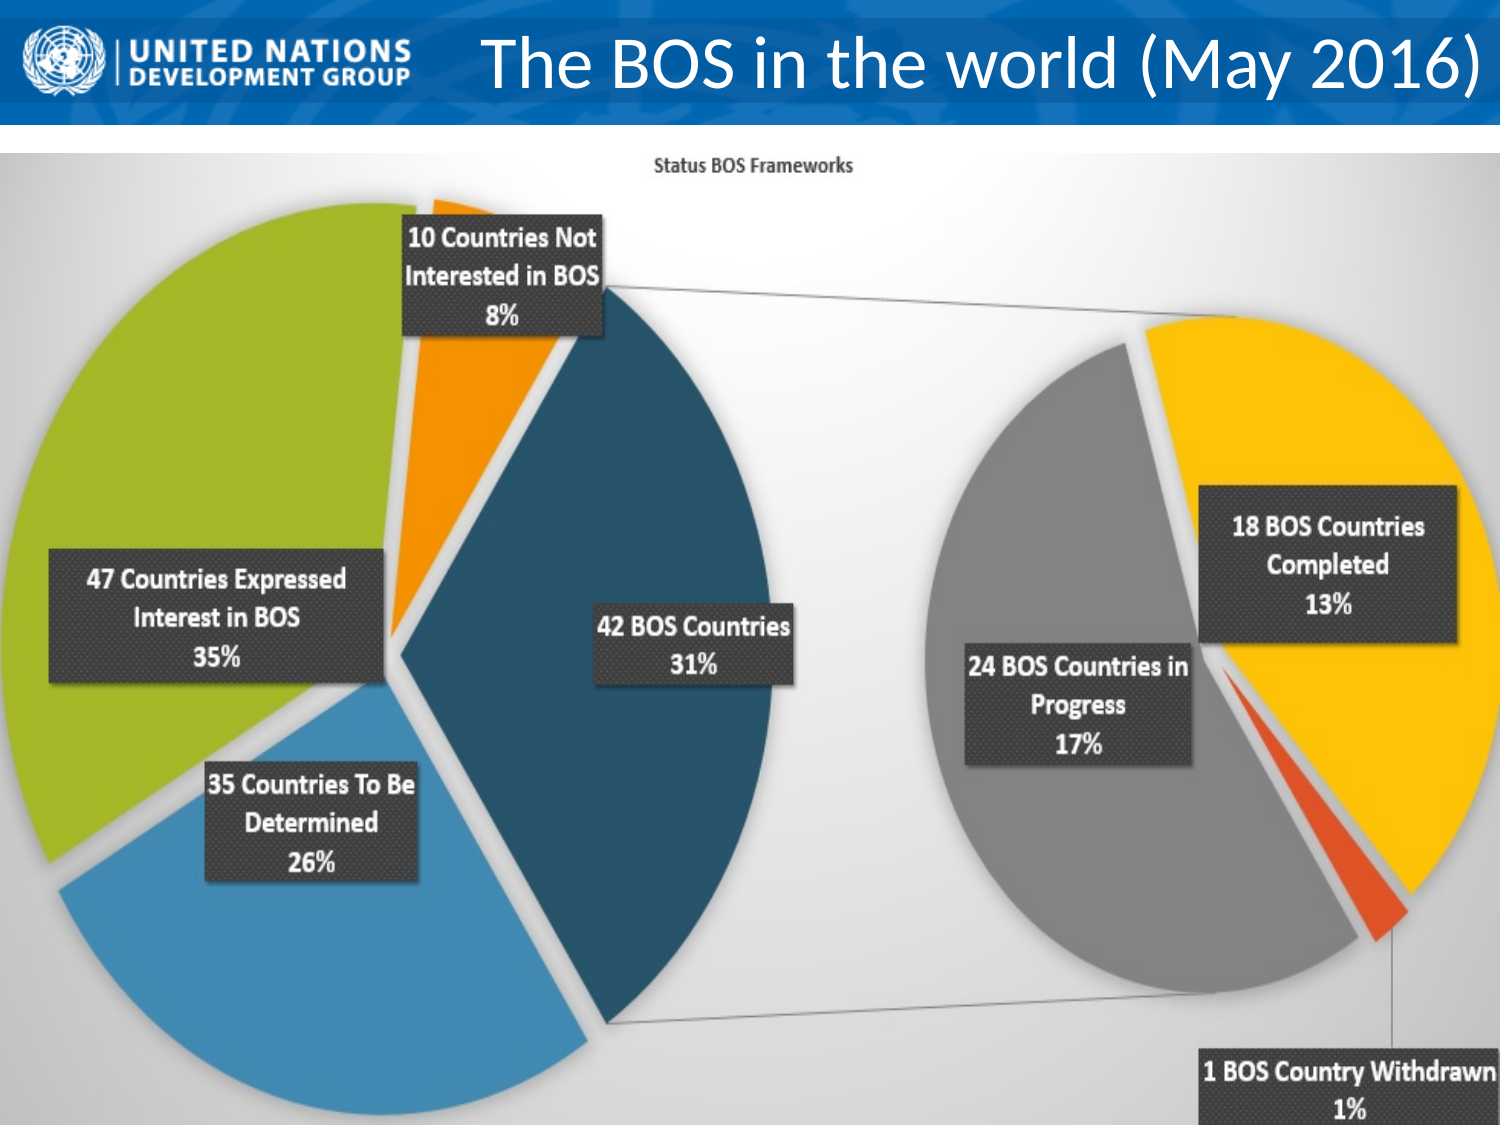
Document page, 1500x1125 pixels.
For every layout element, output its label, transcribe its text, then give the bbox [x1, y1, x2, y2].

picture [0, 0, 150, 125]
title The BOS in the world (May 2016) [150, 0, 1500, 152]
picture [0, 153, 1500, 1125]
